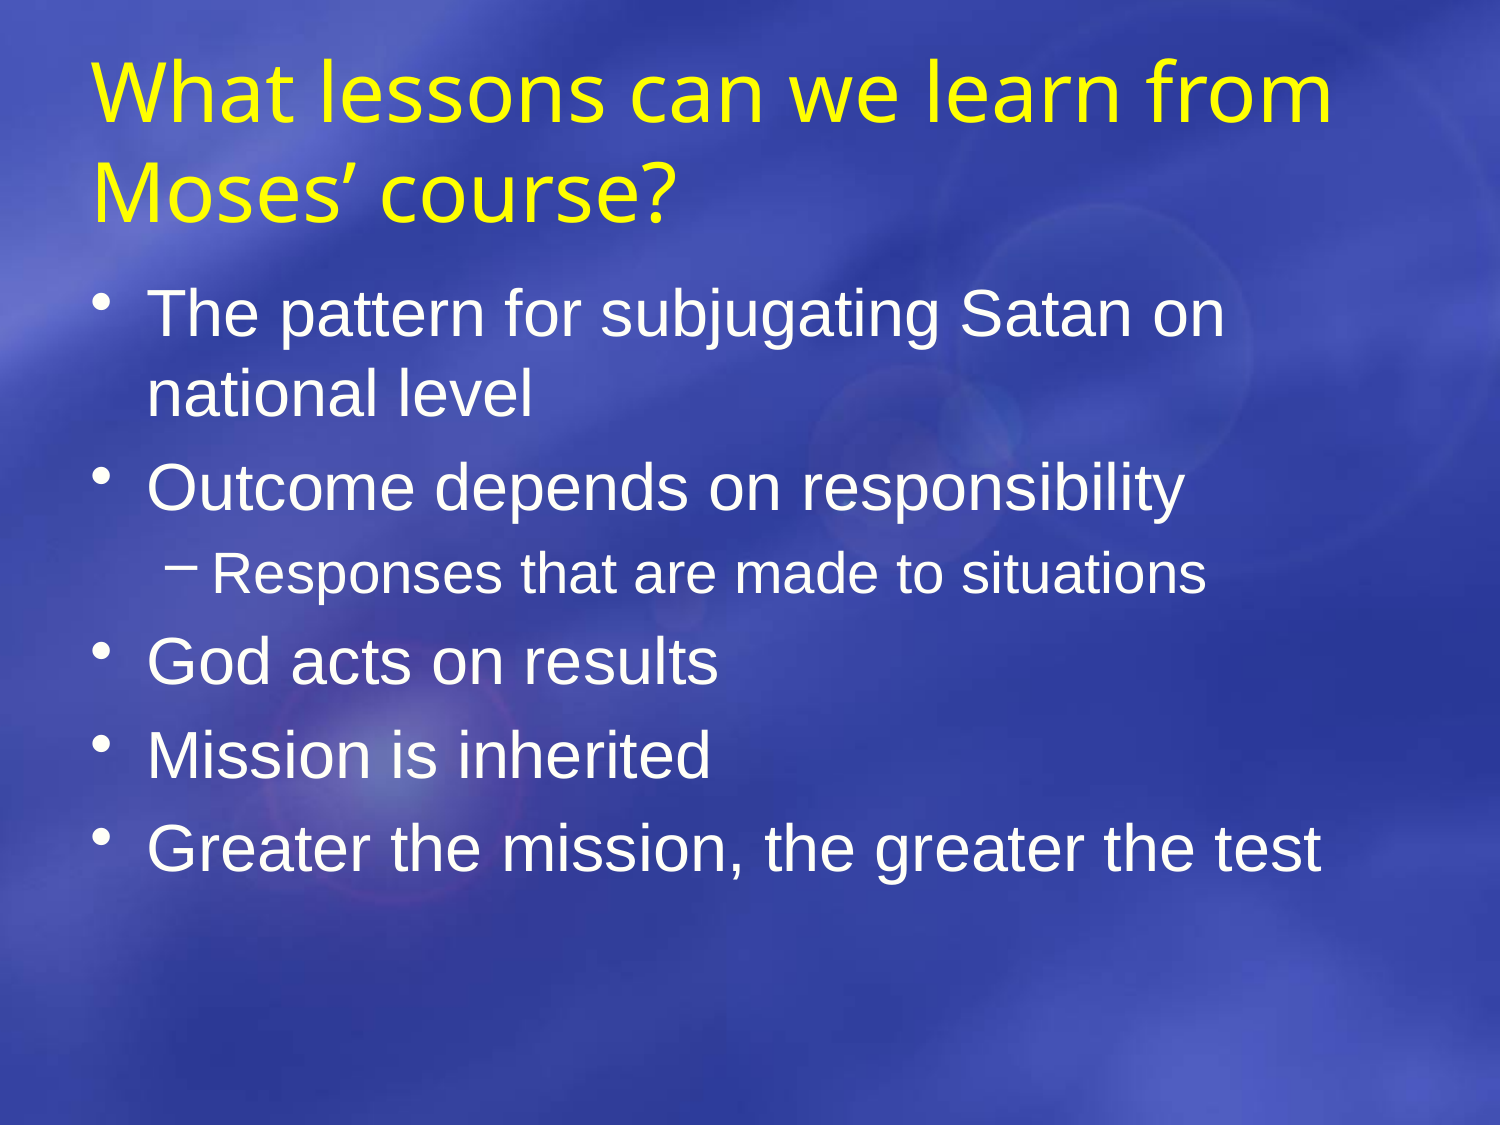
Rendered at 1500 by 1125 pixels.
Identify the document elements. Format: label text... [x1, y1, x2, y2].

list The pattern for subjugating Satan on national level Outcome depends on responsibility Responses that are made to situations God acts on results Mission is inherited Greater the mission, the greater the test [74, 262, 1426, 1006]
title What lessons can we learn from Moses’ course? [74, 44, 1426, 233]
picture [0, 0, 1500, 1125]
